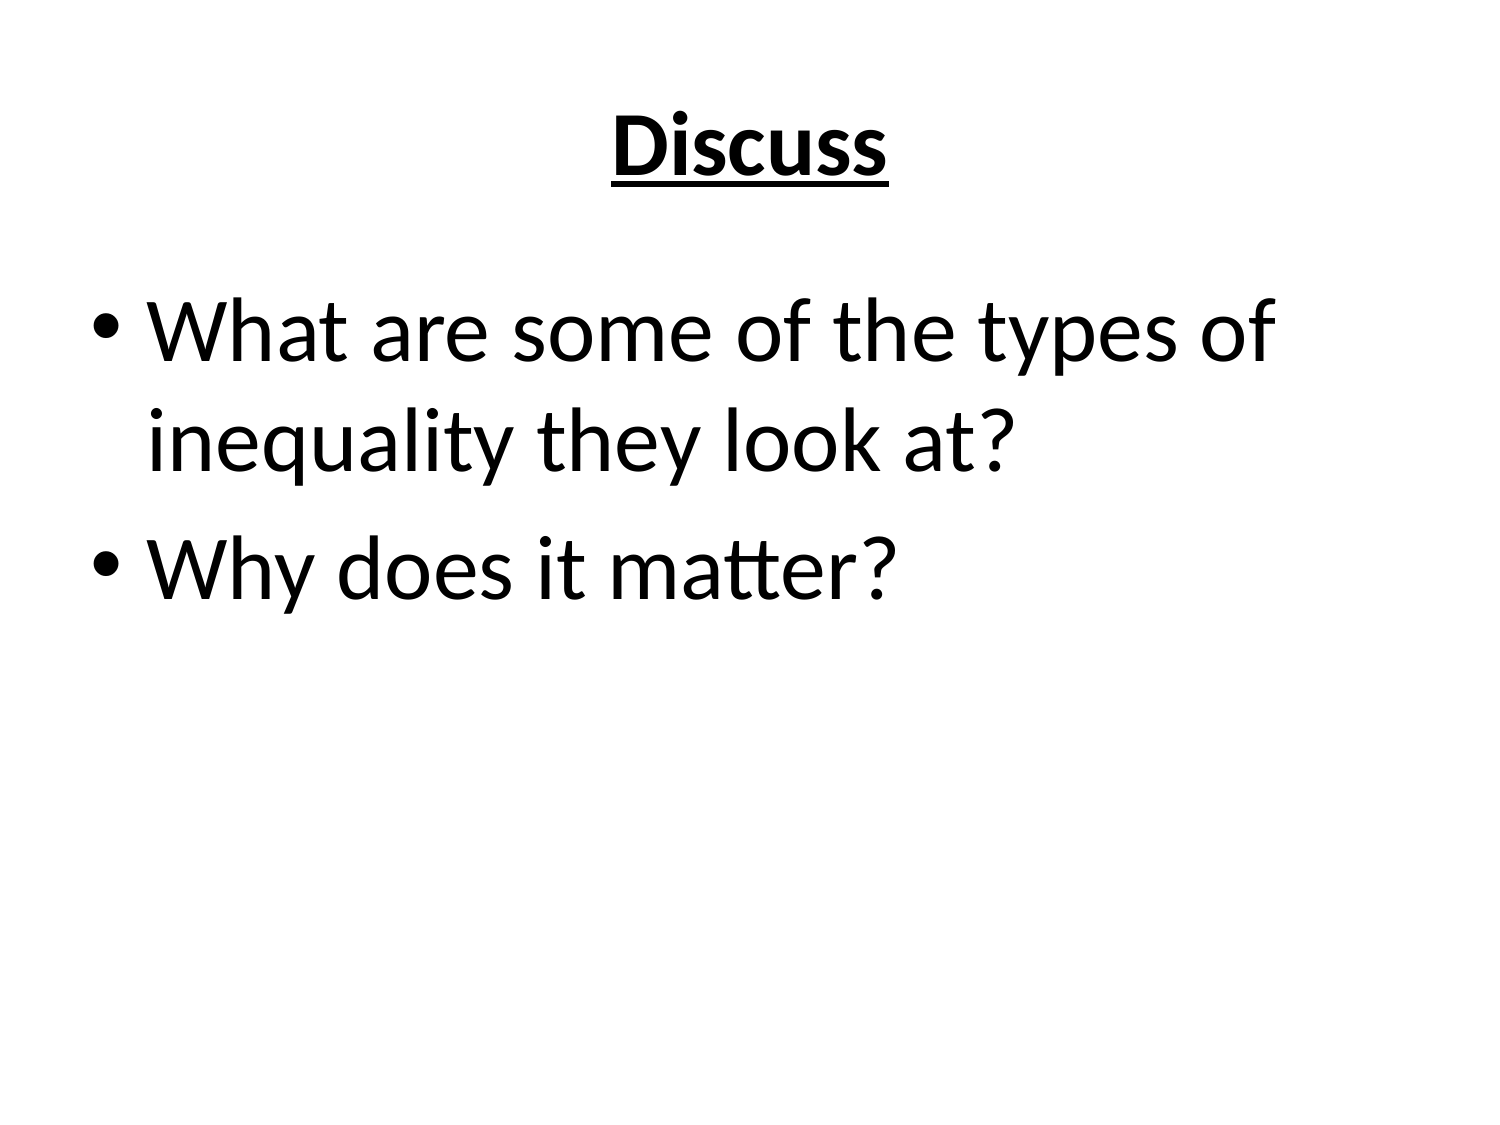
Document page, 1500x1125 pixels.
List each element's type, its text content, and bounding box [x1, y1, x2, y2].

list What are some of the types of inequality they look at? Why does it matter? [75, 262, 1425, 1005]
title Discuss [75, 45, 1425, 233]
